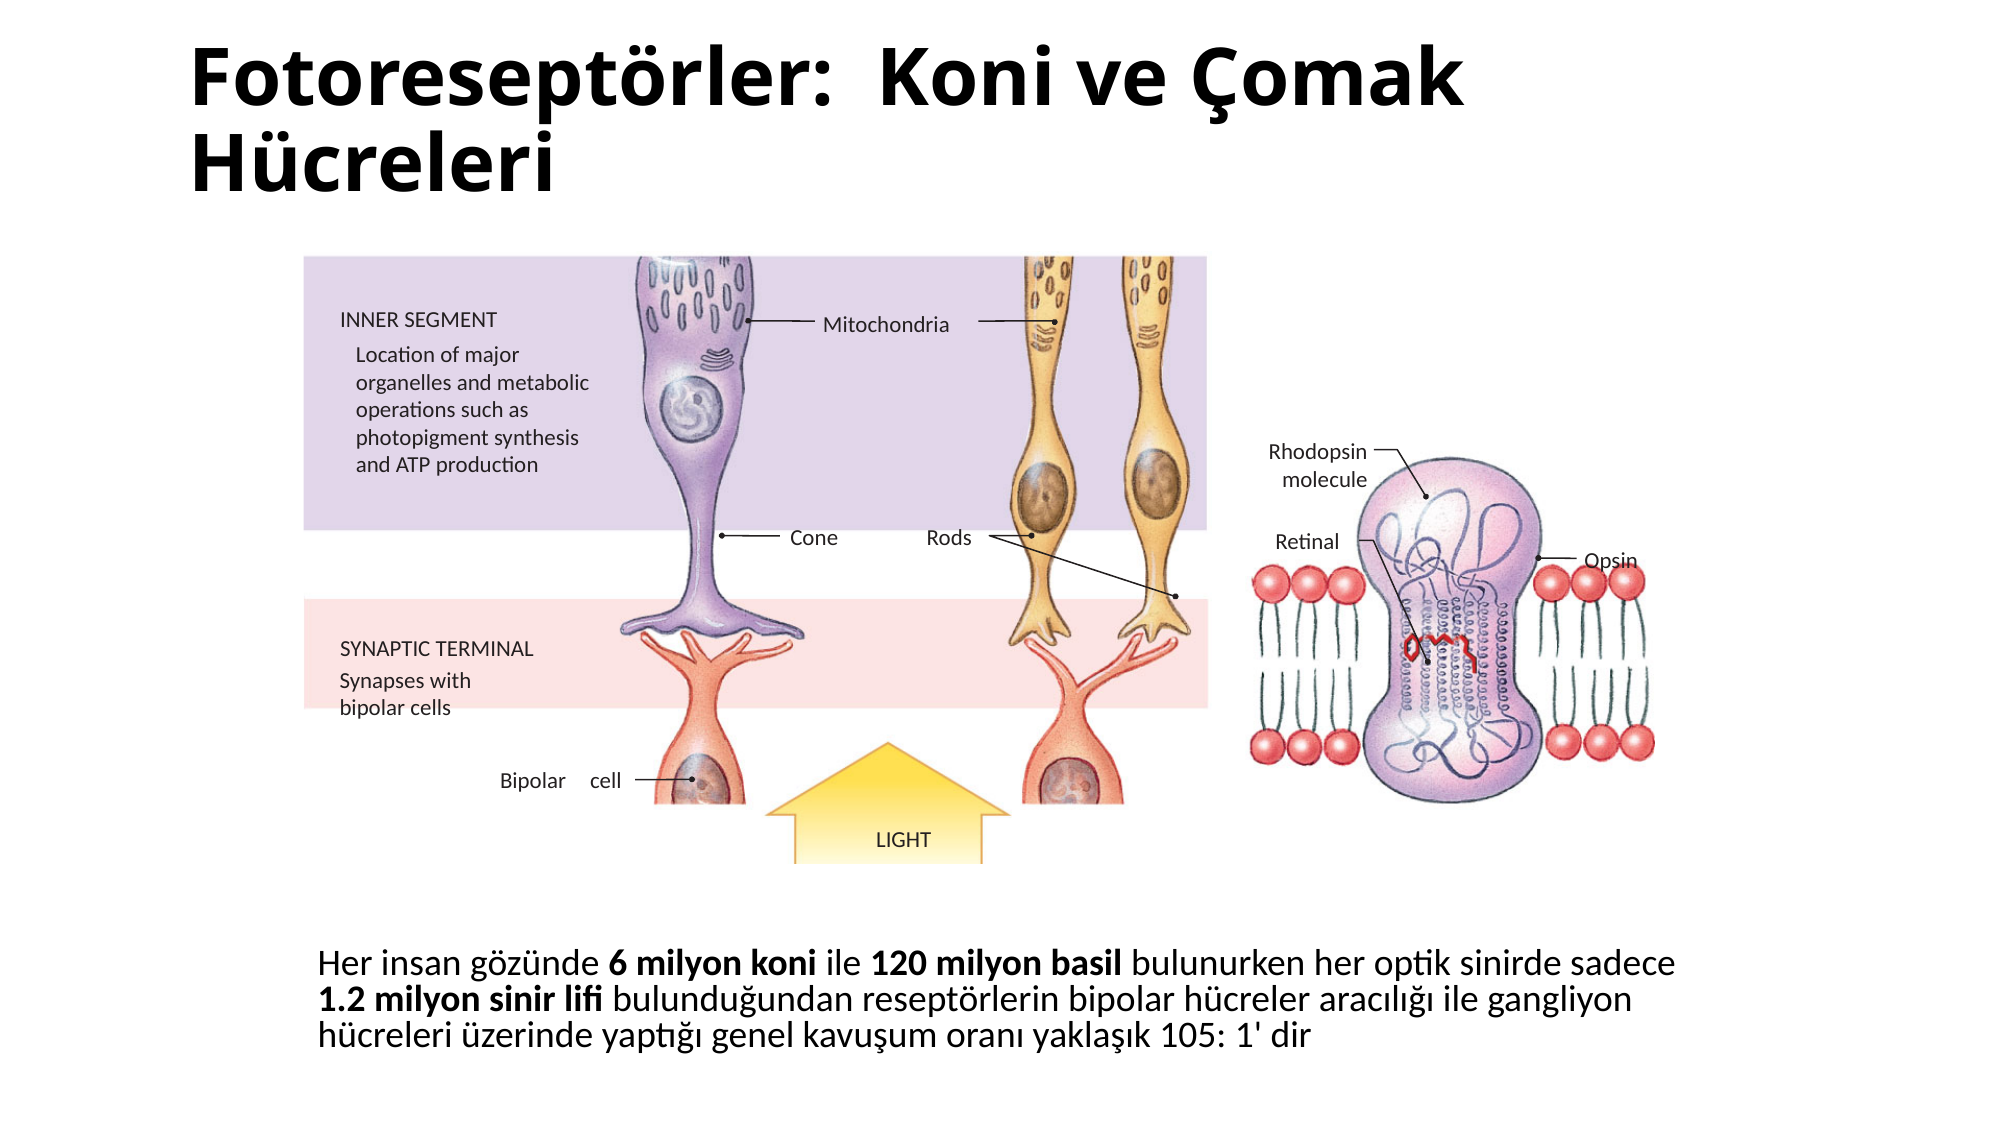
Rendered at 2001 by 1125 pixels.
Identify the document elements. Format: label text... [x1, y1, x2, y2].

text_box Her insan gözünde 6 milyon koni ile 120 milyon basil bulunurken her optik sinirde sadece 1.2 milyon sinir lifi bulunduğundan reseptörlerin bipolar hücreler aracılığı ile gangliyon hücreleri üzerinde yaptığı genel kavuşum oranı yaklaşık 105: 1' dir [302, 939, 1699, 1062]
text_box Fotoreseptörler: Koni ve Çomak Hücreleri [173, 29, 1742, 217]
picture [303, 251, 1655, 864]
